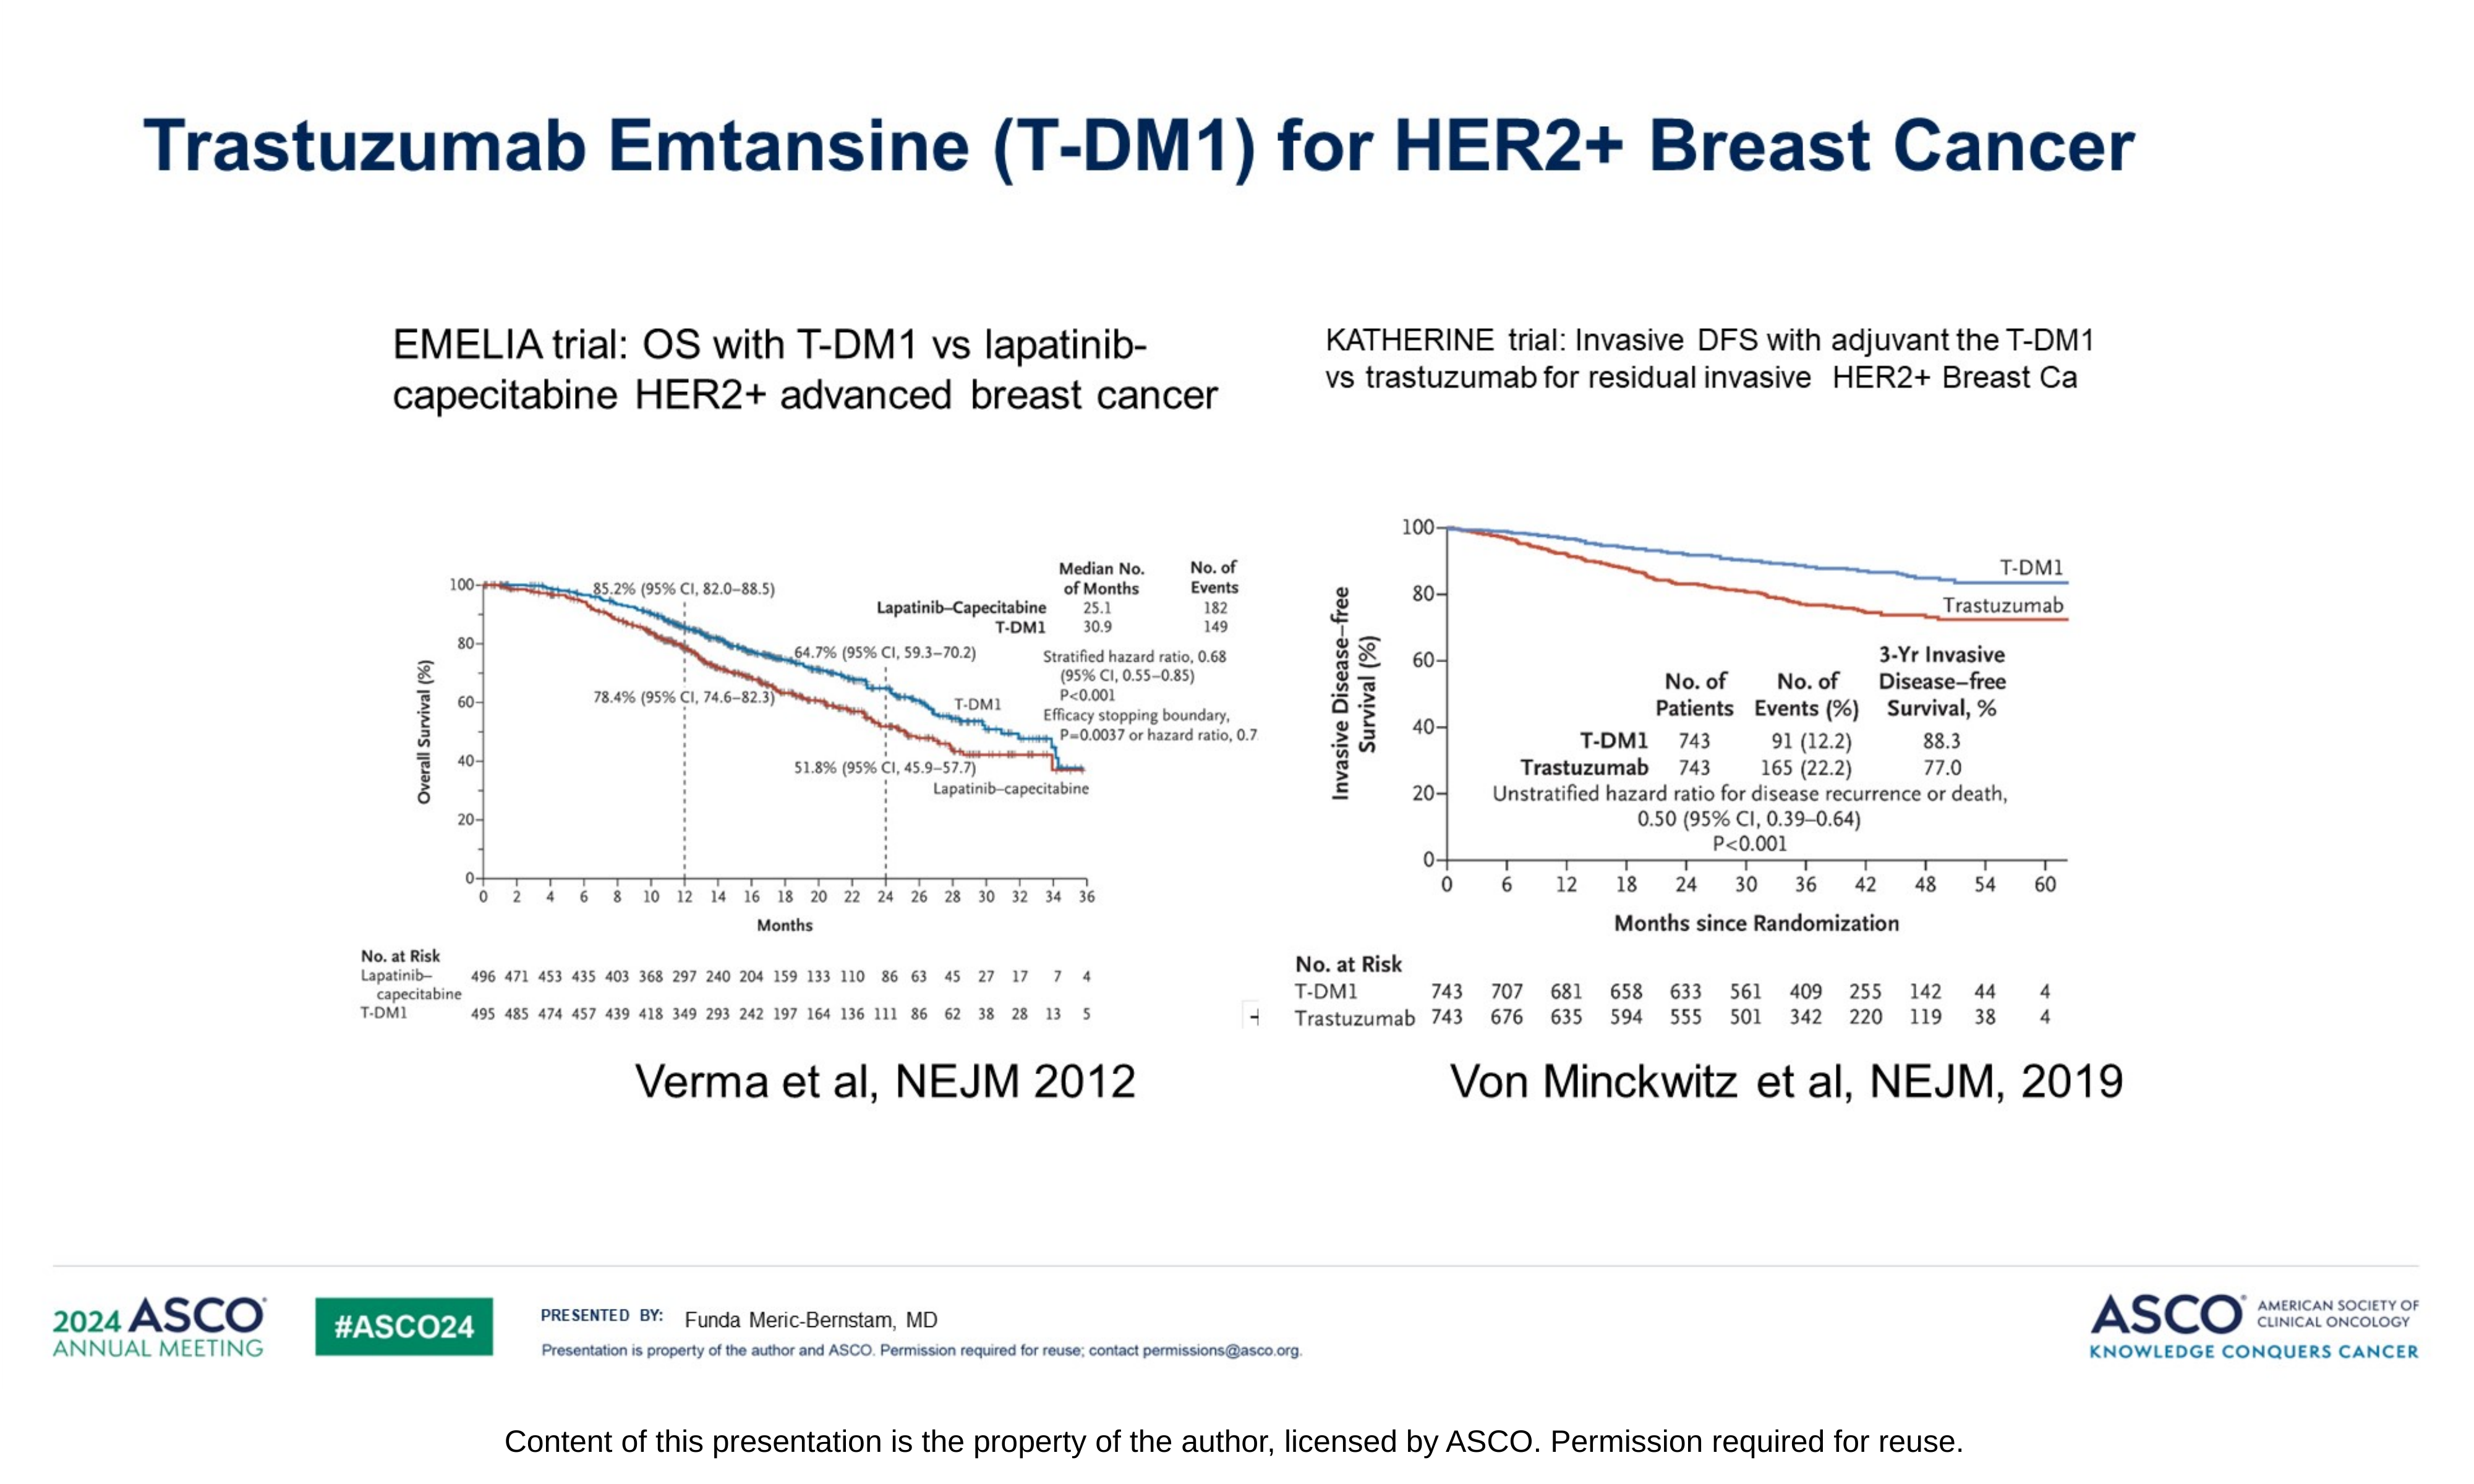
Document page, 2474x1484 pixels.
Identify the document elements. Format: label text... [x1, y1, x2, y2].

text_box Content of this presentation is the property of the author, licensed by ASCO. Permission required for reuse. [0, 1399, 2474, 1477]
picture [2, 0, 2472, 1389]
